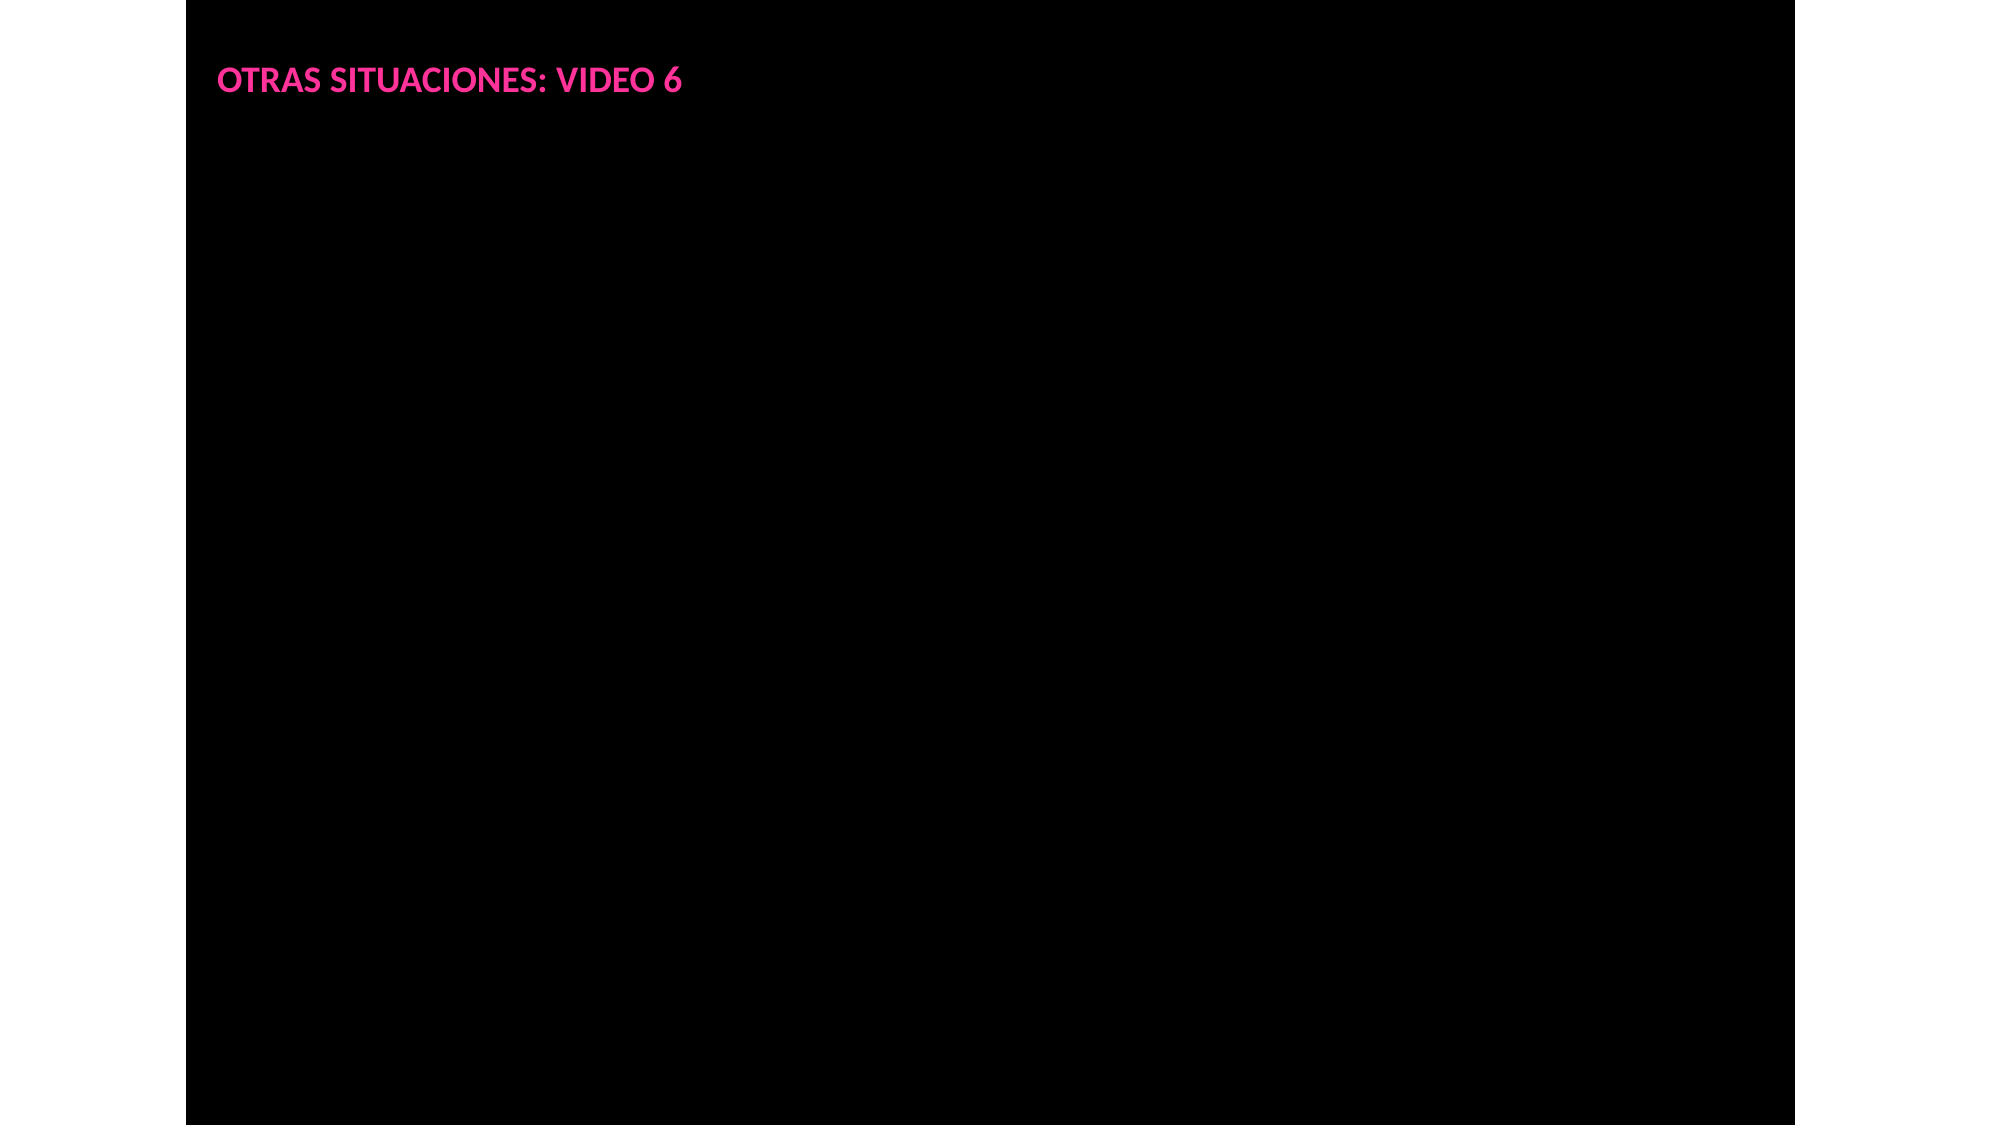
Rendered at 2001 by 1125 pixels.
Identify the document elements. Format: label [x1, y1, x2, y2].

text_box [185, 0, 1796, 1125]
